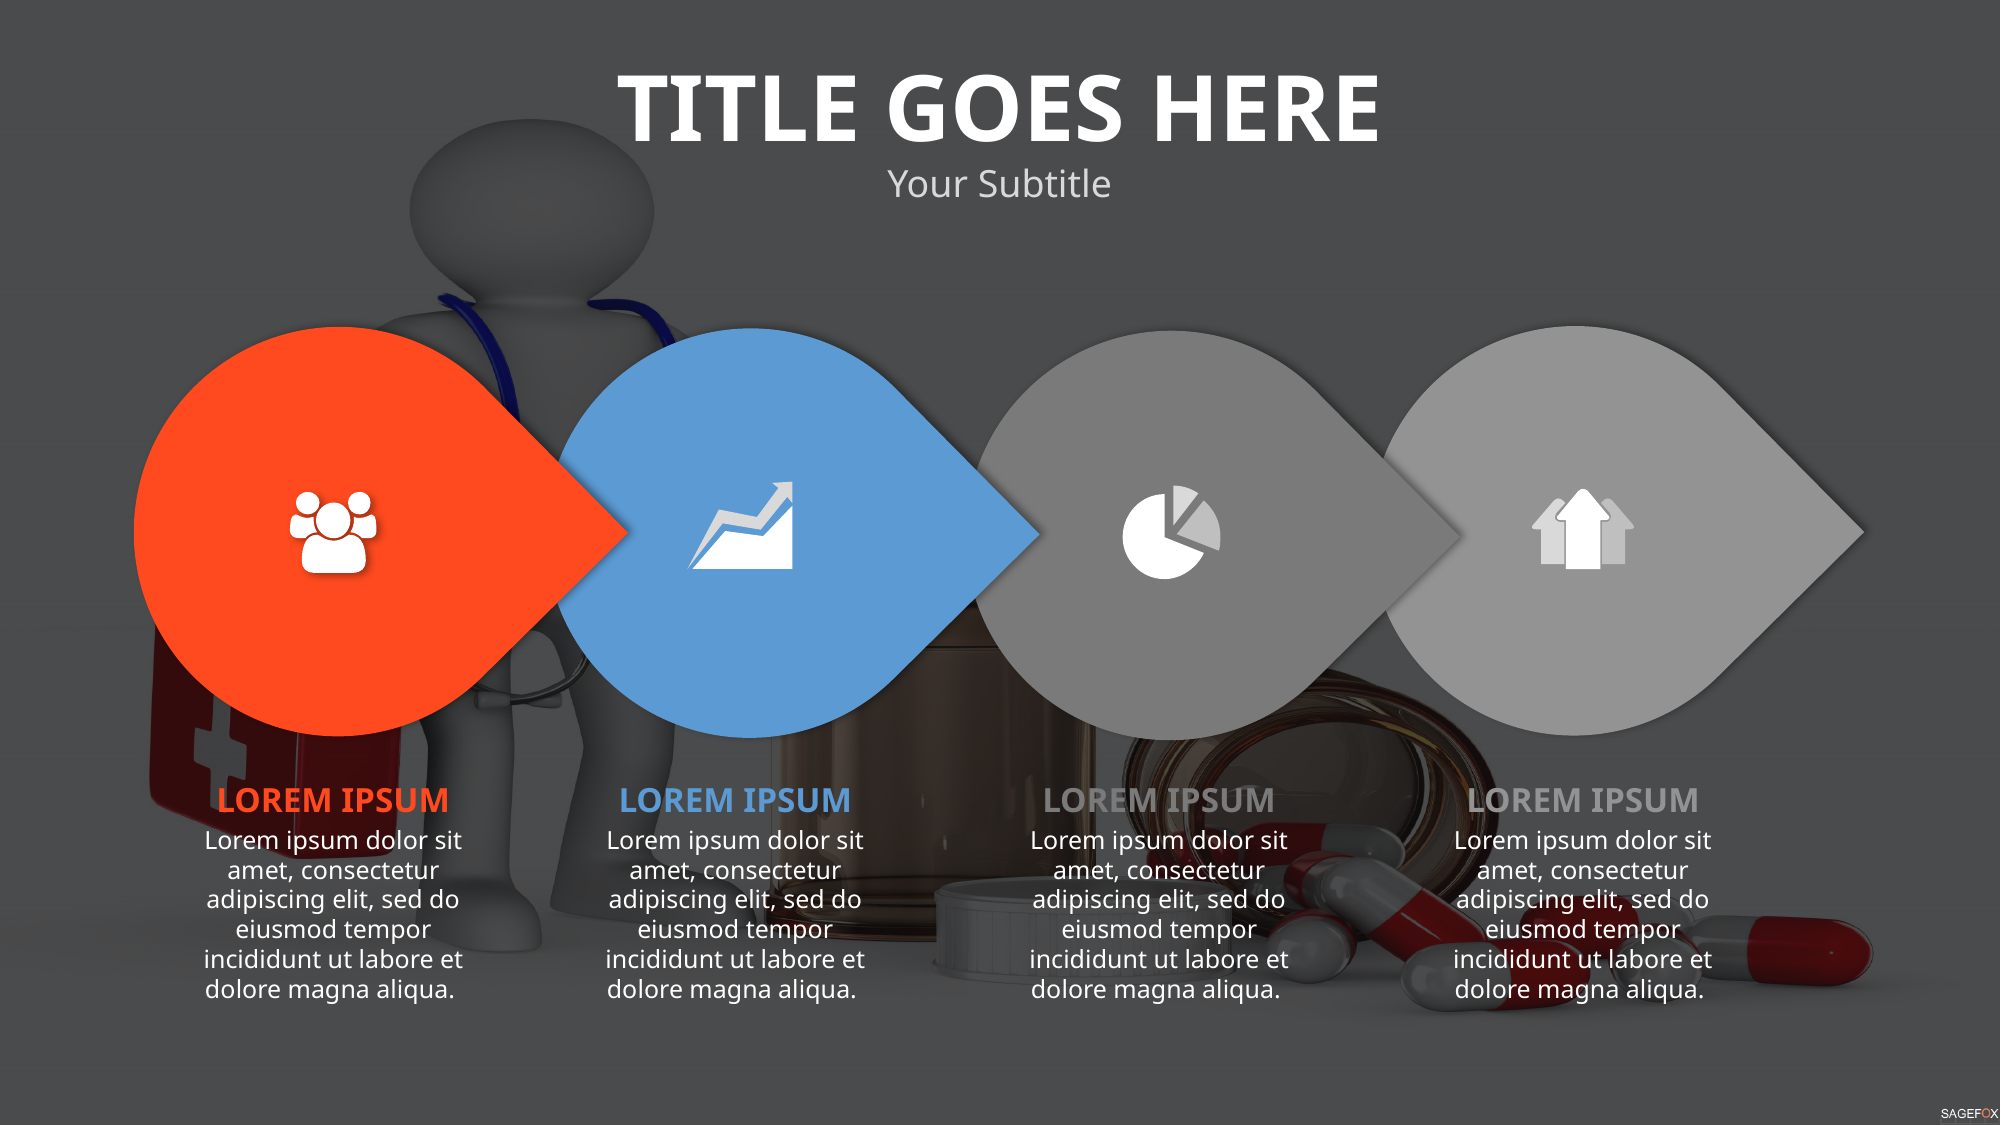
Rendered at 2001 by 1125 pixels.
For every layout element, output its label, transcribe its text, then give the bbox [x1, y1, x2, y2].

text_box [687, 481, 793, 569]
text_box TITLE GOES HERE Your Subtitle [548, 42, 1452, 212]
text_box [348, 491, 371, 515]
text_box LOREM IPSUM Lorem ipsum dolor sit amet, consectetur adipiscing elit, sed do eiusmod tempor incididunt ut labore et dolore magna aliqua. [989, 771, 1330, 1012]
text_box LOREM IPSUM Lorem ipsum dolor sit amet, consectetur adipiscing elit, sed do eiusmod tempor incididunt ut labore et dolore magna aliqua. [565, 771, 906, 1012]
text_box LOREM IPSUM Lorem ipsum dolor sit amet, consectetur adipiscing elit, sed do eiusmod tempor incididunt ut labore et dolore magna aliqua. [163, 771, 504, 1012]
text_box [1386, 325, 1866, 737]
text_box LOREM IPSUM Lorem ipsum dolor sit amet, consectetur adipiscing elit, sed do eiusmod tempor incididunt ut labore et dolore magna aliqua. [1413, 771, 1754, 1012]
text_box [289, 514, 377, 573]
text_box [295, 491, 351, 539]
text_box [1122, 485, 1221, 580]
text_box [978, 329, 1462, 742]
picture [1940, 0, 2001, 1125]
text_box [132, 325, 630, 738]
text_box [1530, 488, 1636, 570]
text_box [561, 327, 1042, 739]
